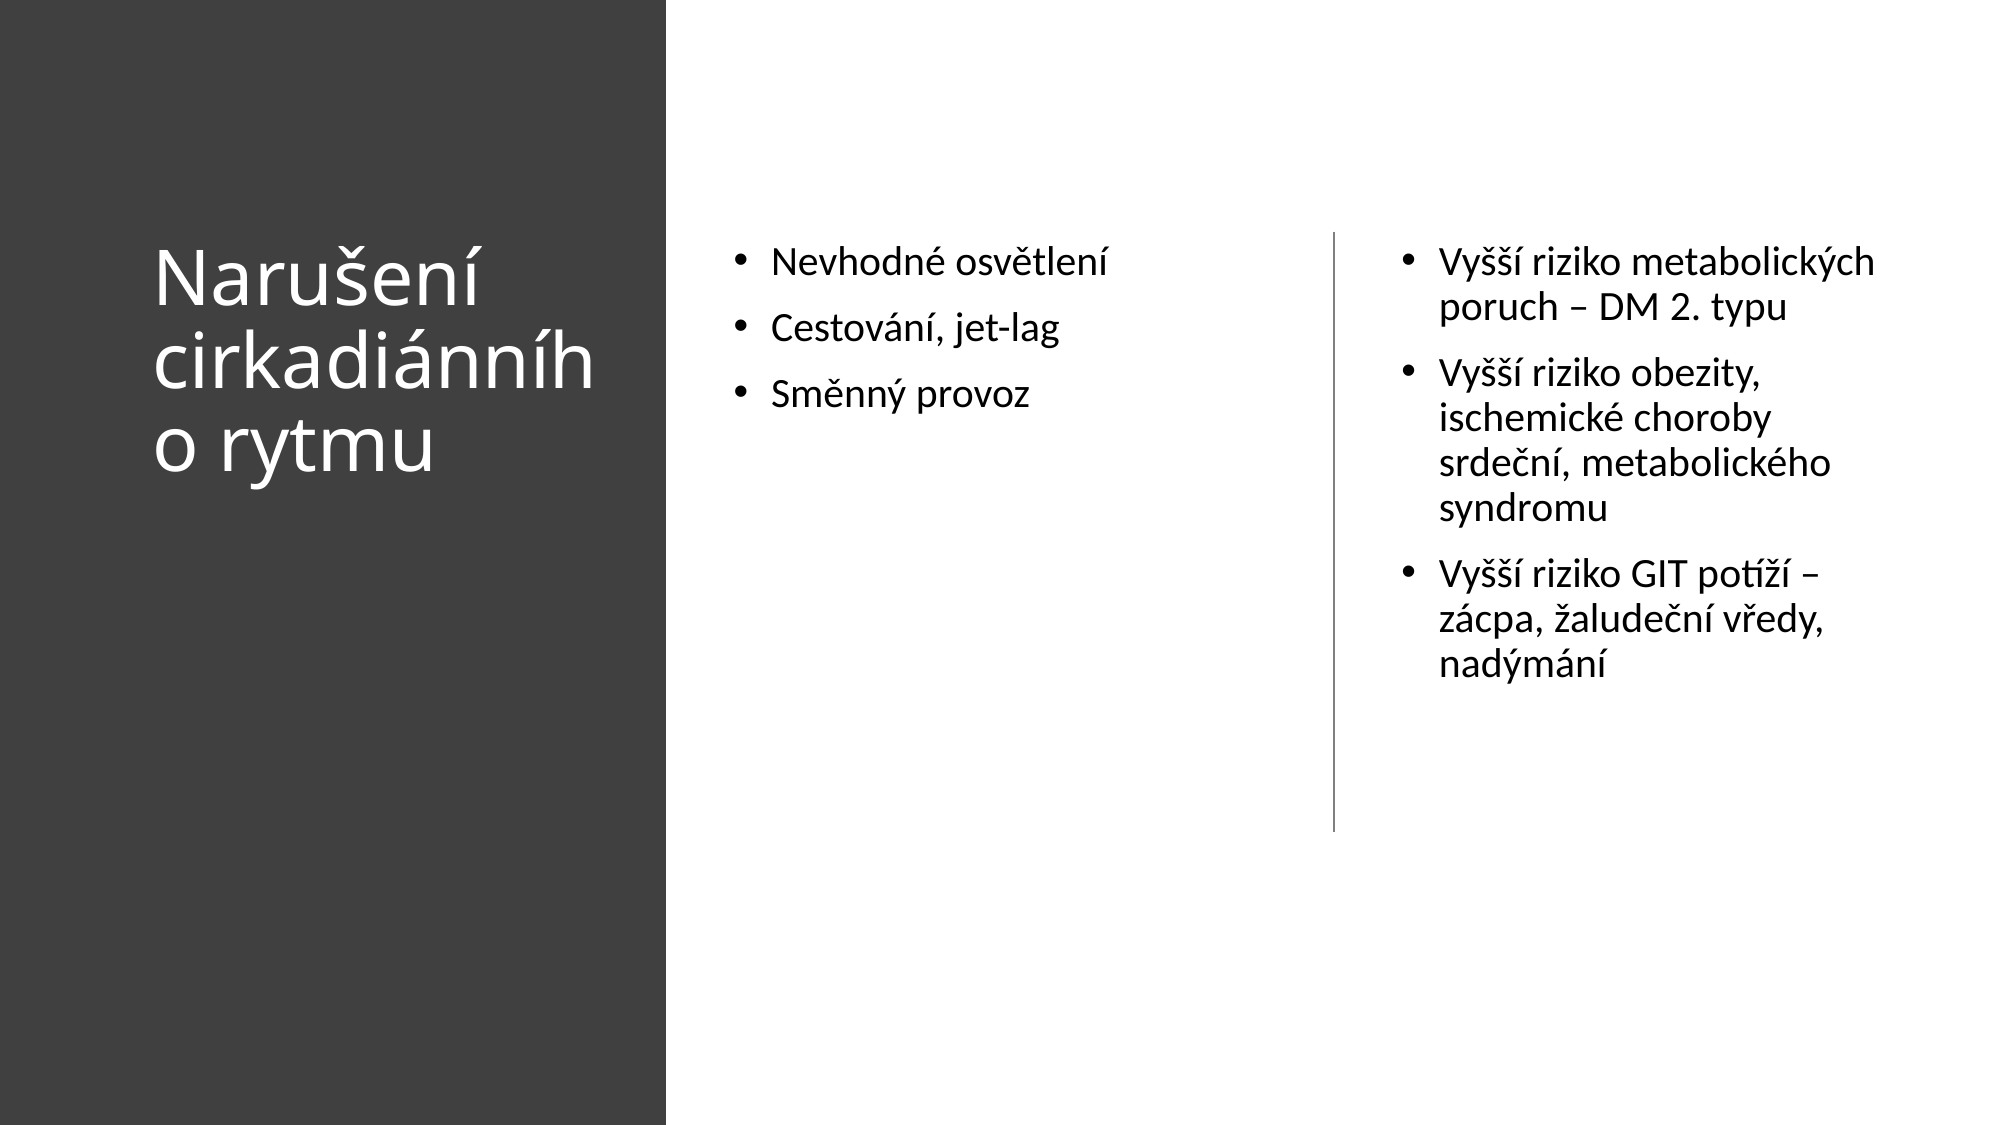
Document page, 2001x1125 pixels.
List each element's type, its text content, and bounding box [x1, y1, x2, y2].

list Nevhodné osvětlení Cestování, jet-lag Směnný provoz [718, 231, 1281, 948]
text_box [0, 0, 667, 1125]
text_box Vyšší riziko metabolických poruch – DM 2. typu Vyšší riziko obezity, ischemické choroby srdeční, metabolického syndromu Vyšší riziko GIT potíží – zácpa, žaludeční vředy, nadýmání [1386, 231, 1911, 948]
title Narušení cirkadiánního rytmu [137, 231, 613, 948]
